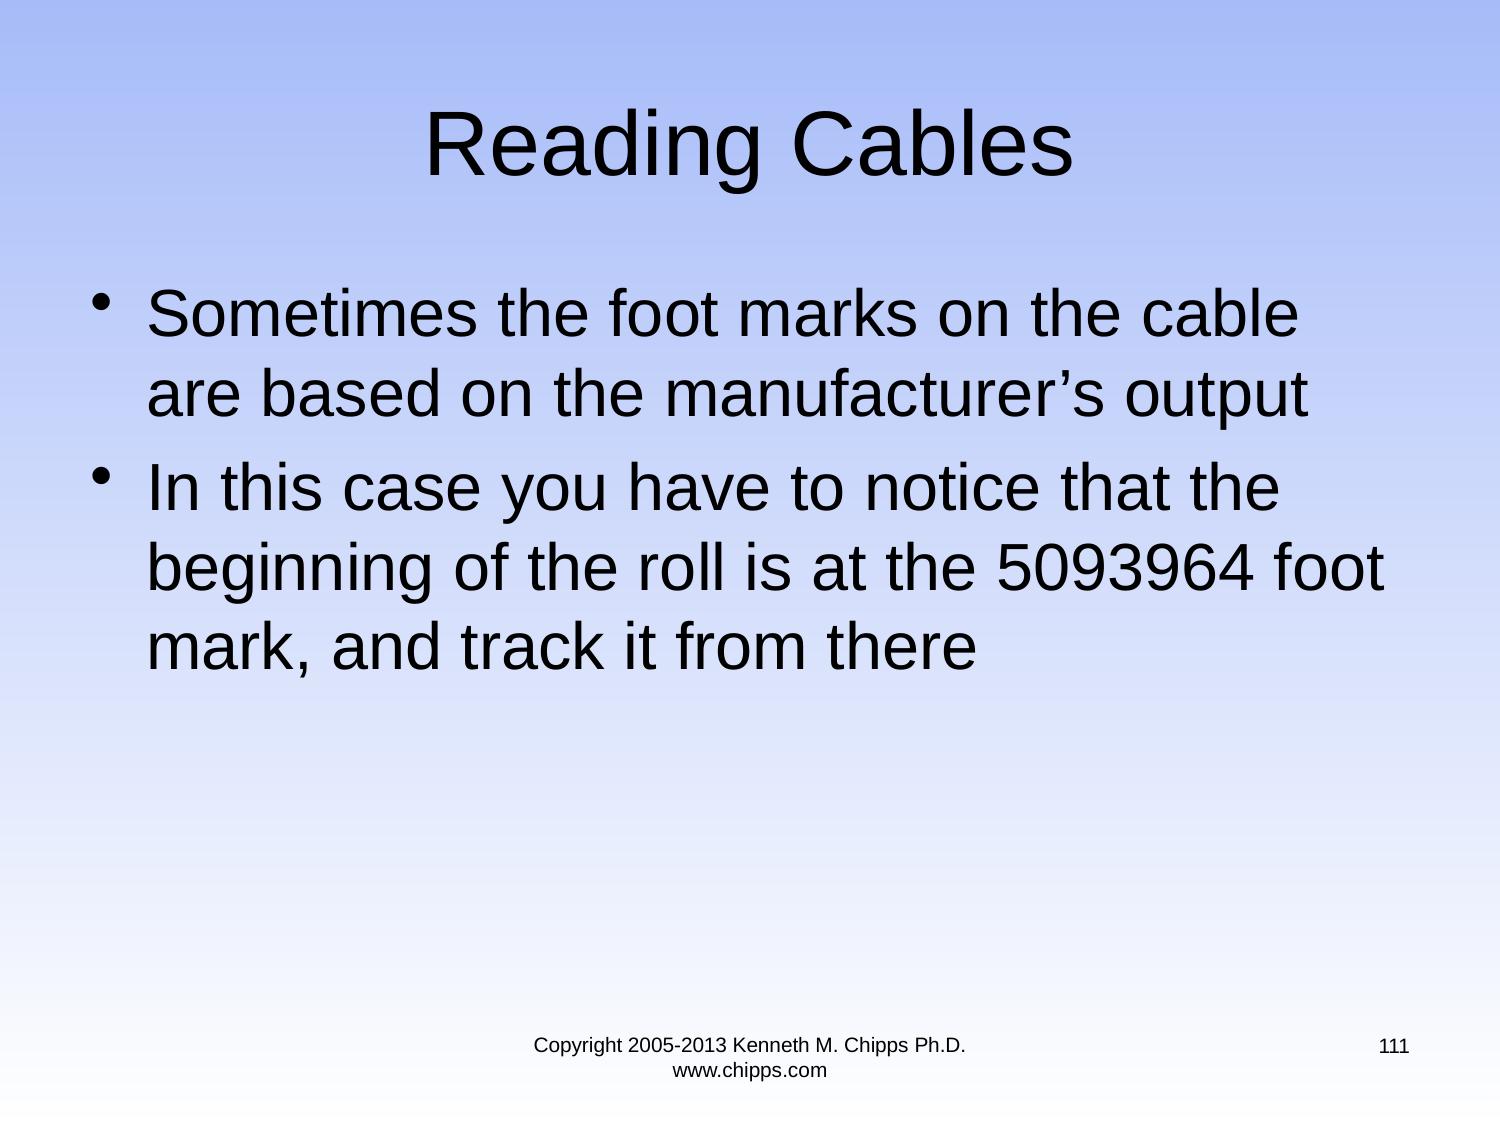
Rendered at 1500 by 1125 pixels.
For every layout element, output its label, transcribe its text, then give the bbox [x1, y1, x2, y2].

list Sometimes the foot marks on the cable are based on the manufacturer’s output In this case you have to notice that the beginning of the roll is at the 5093964 foot mark, and track it from there [75, 262, 1425, 1005]
footer Copyright 2005-2013 Kenneth M. Chipps Ph.D. www.chipps.com [449, 1024, 1051, 1103]
slide_number 111 [1074, 1024, 1426, 1104]
title Reading Cables [75, 45, 1425, 233]
